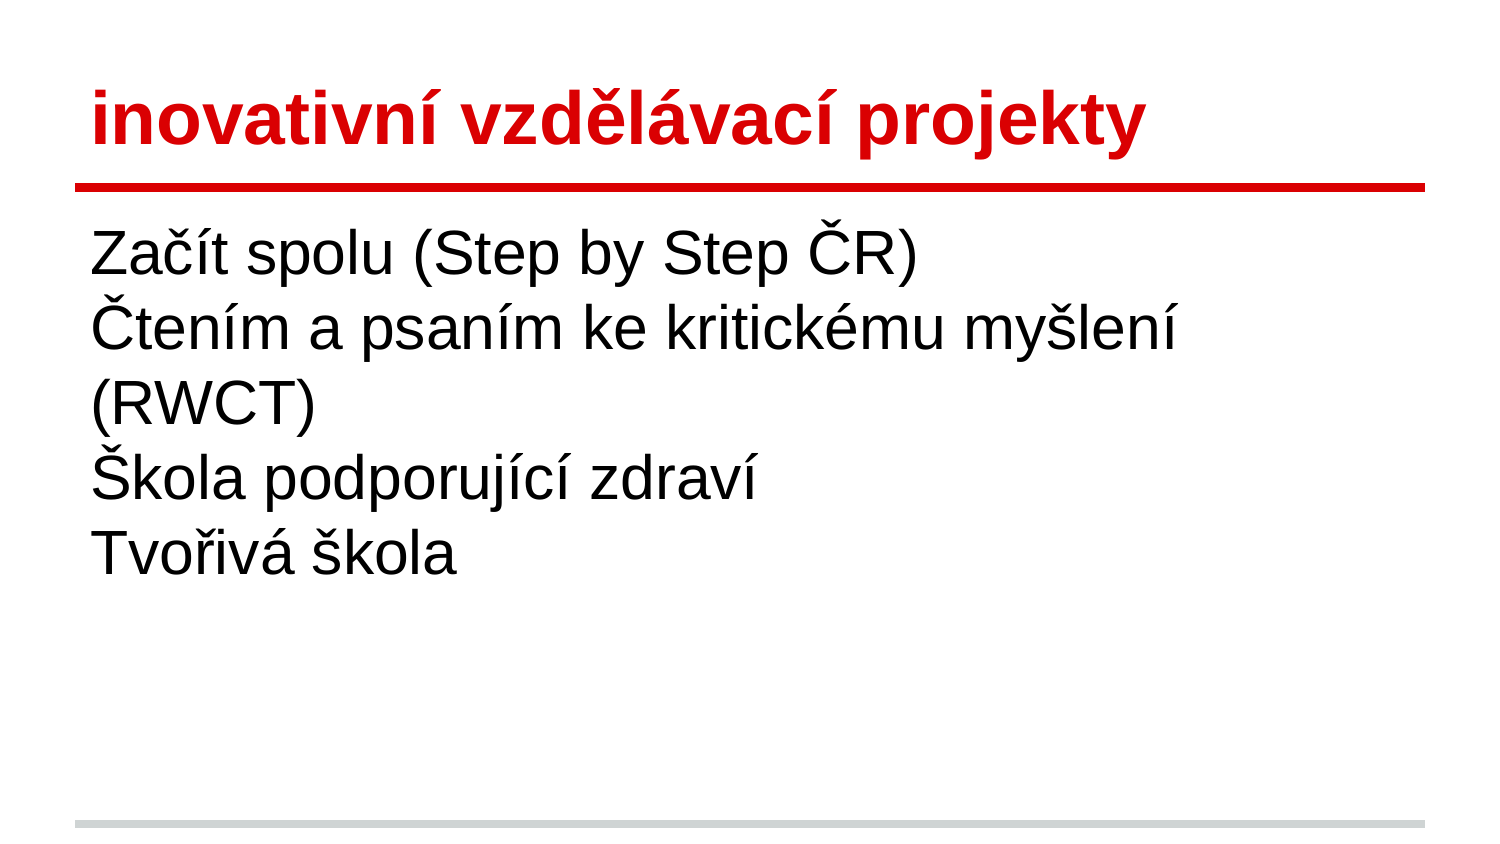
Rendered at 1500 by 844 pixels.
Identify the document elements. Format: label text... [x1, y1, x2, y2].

title inovativní vzdělávací projekty [75, 33, 1425, 175]
list Začít spolu (Step by Step ČR) Čtením a psaním ke kritickému myšlení (RWCT) Škola podporující zdraví Tvořivá škola [75, 196, 1425, 808]
